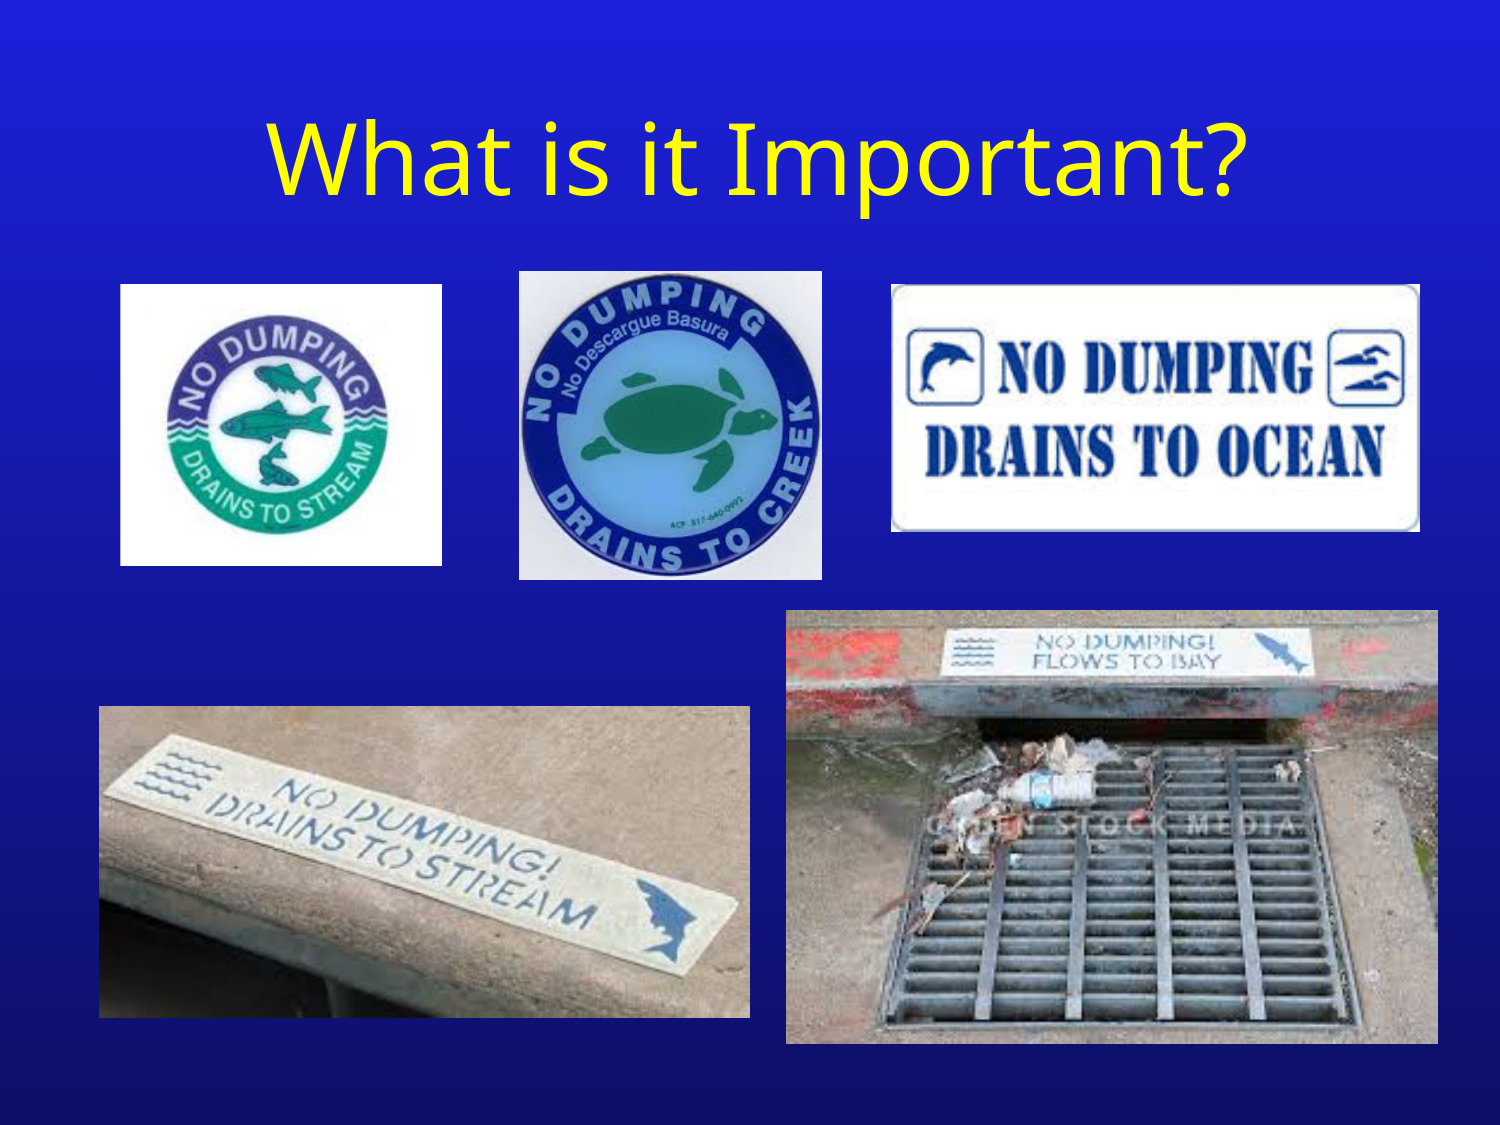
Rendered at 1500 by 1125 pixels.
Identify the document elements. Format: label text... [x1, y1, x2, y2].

picture [120, 284, 451, 567]
text_box [29, 194, 1467, 440]
picture [99, 706, 750, 1018]
title What is it Important? [120, 109, 1396, 137]
picture [891, 284, 1420, 532]
title What is it Important? [120, 138, 1396, 194]
picture [786, 610, 1438, 1044]
picture [519, 271, 823, 580]
